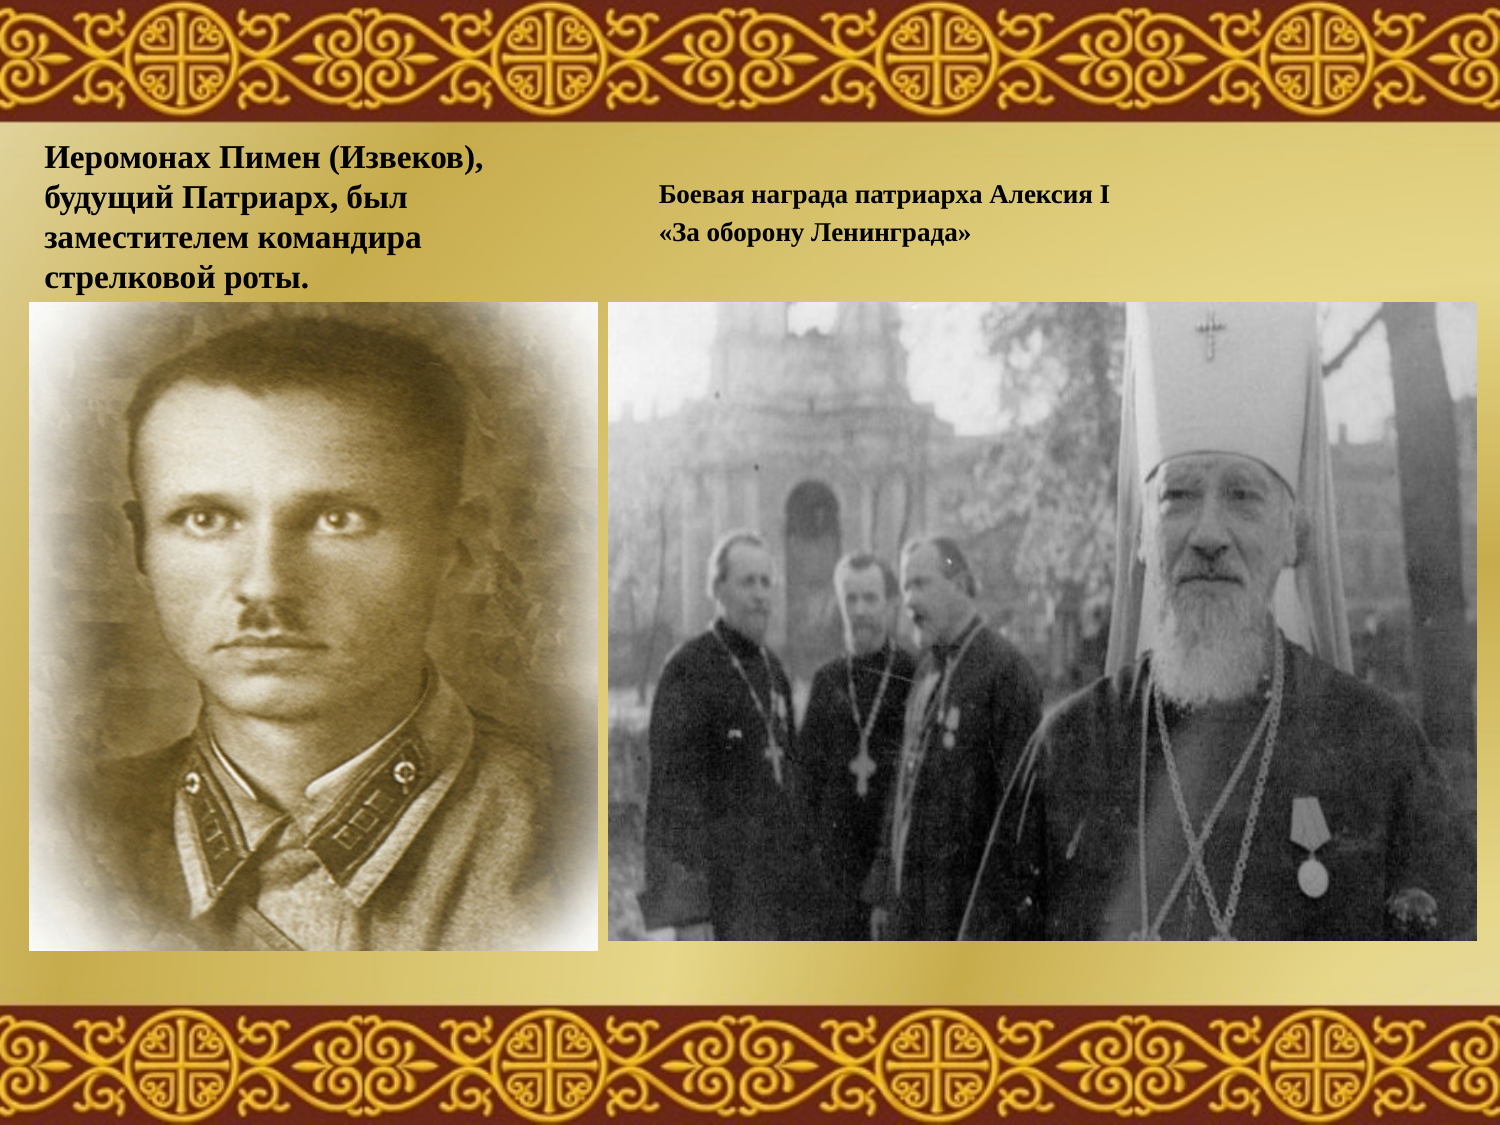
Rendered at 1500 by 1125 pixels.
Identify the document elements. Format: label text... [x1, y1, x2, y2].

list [29, 302, 598, 951]
picture [0, 0, 1500, 1125]
list Боевая награда патриарха Алексия I «За оборону Ленинграда» [643, 149, 1449, 254]
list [608, 302, 1477, 941]
list Иеромонах Пимен (Извеков), будущий Патриарх, был заместителем командира стрелковой роты. [29, 113, 609, 303]
